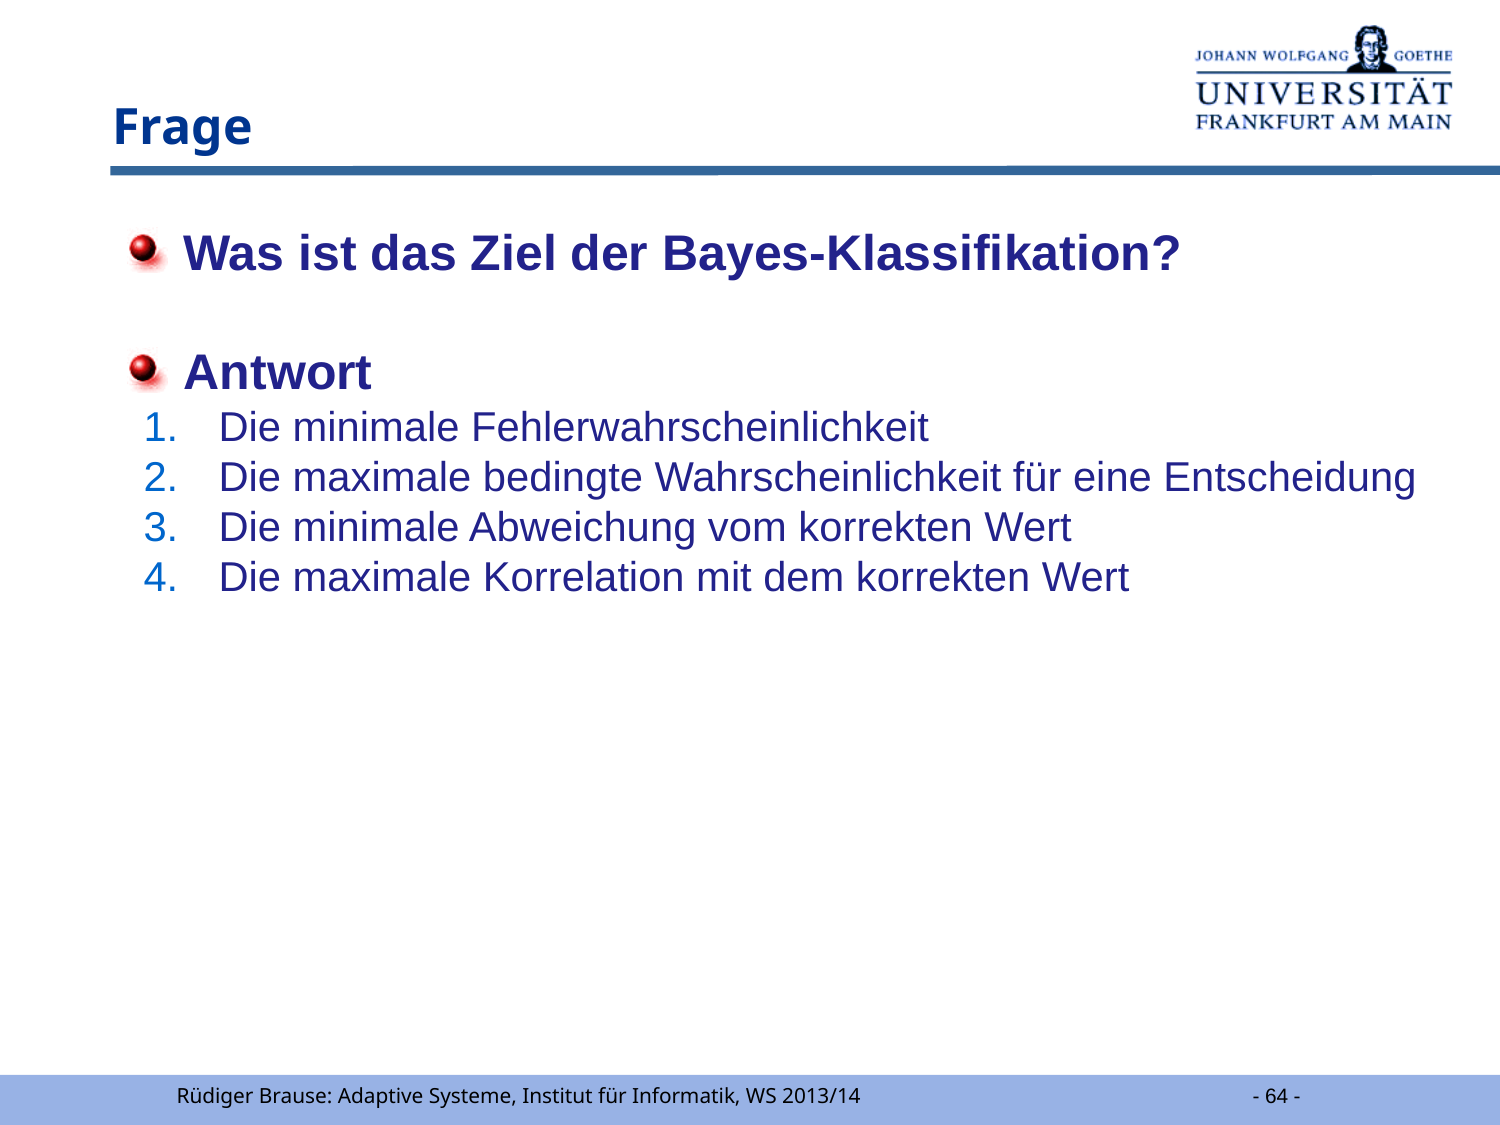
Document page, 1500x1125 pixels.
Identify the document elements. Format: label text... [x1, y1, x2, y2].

footer Rüdiger Brause: Adaptive Systeme, Institut für Informatik, WS 2013/14 [110, 1074, 927, 1125]
picture [127, 347, 168, 393]
slide_number - 64 - [1237, 1074, 1413, 1114]
title Frage [112, 87, 1188, 188]
list Was ist das Ziel der Bayes-Klassifikation? Antwort Die minimale Fehlerwahrscheinlichkeit Die maximale bedingte Wahrscheinlichkeit für eine Entscheidung Die minimale Abweichung vom korrekten Wert Die maximale Korrelation mit dem korrekten Wert [112, 212, 1438, 1067]
picture [1187, 24, 1463, 142]
picture [127, 227, 168, 273]
